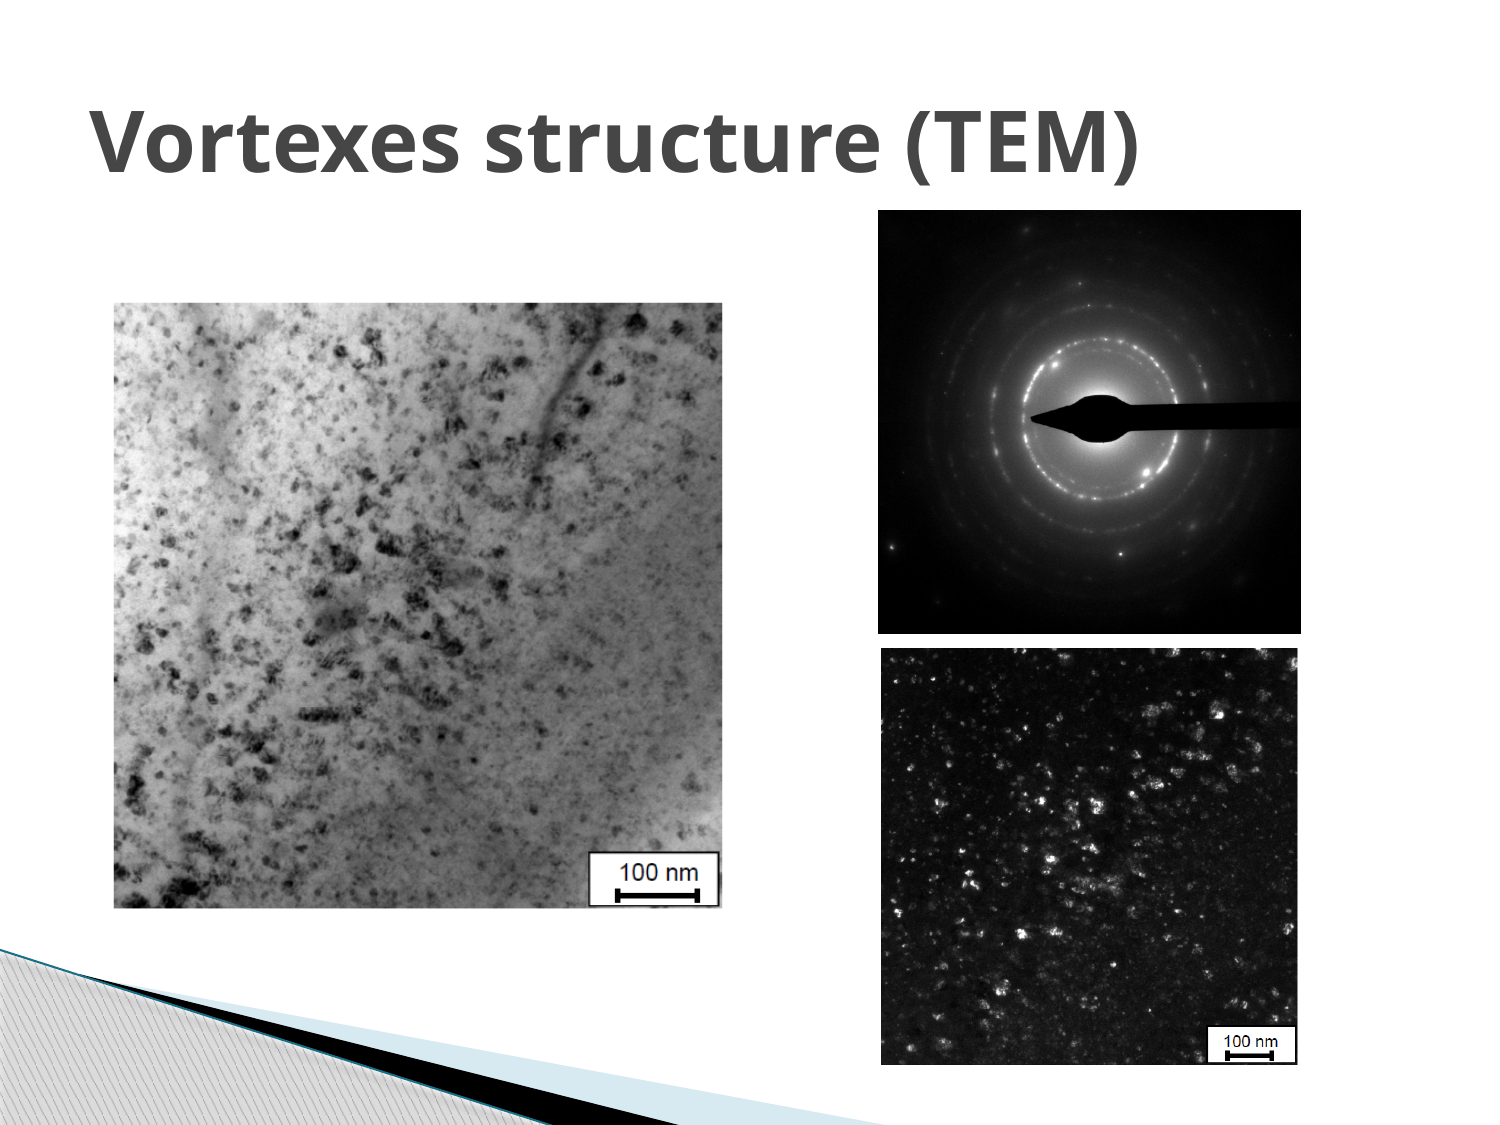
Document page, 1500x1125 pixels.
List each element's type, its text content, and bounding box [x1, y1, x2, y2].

picture [878, 645, 1301, 1066]
title Vortexes structure (TEM) [75, 45, 1425, 233]
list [105, 294, 730, 915]
picture [878, 210, 1301, 634]
